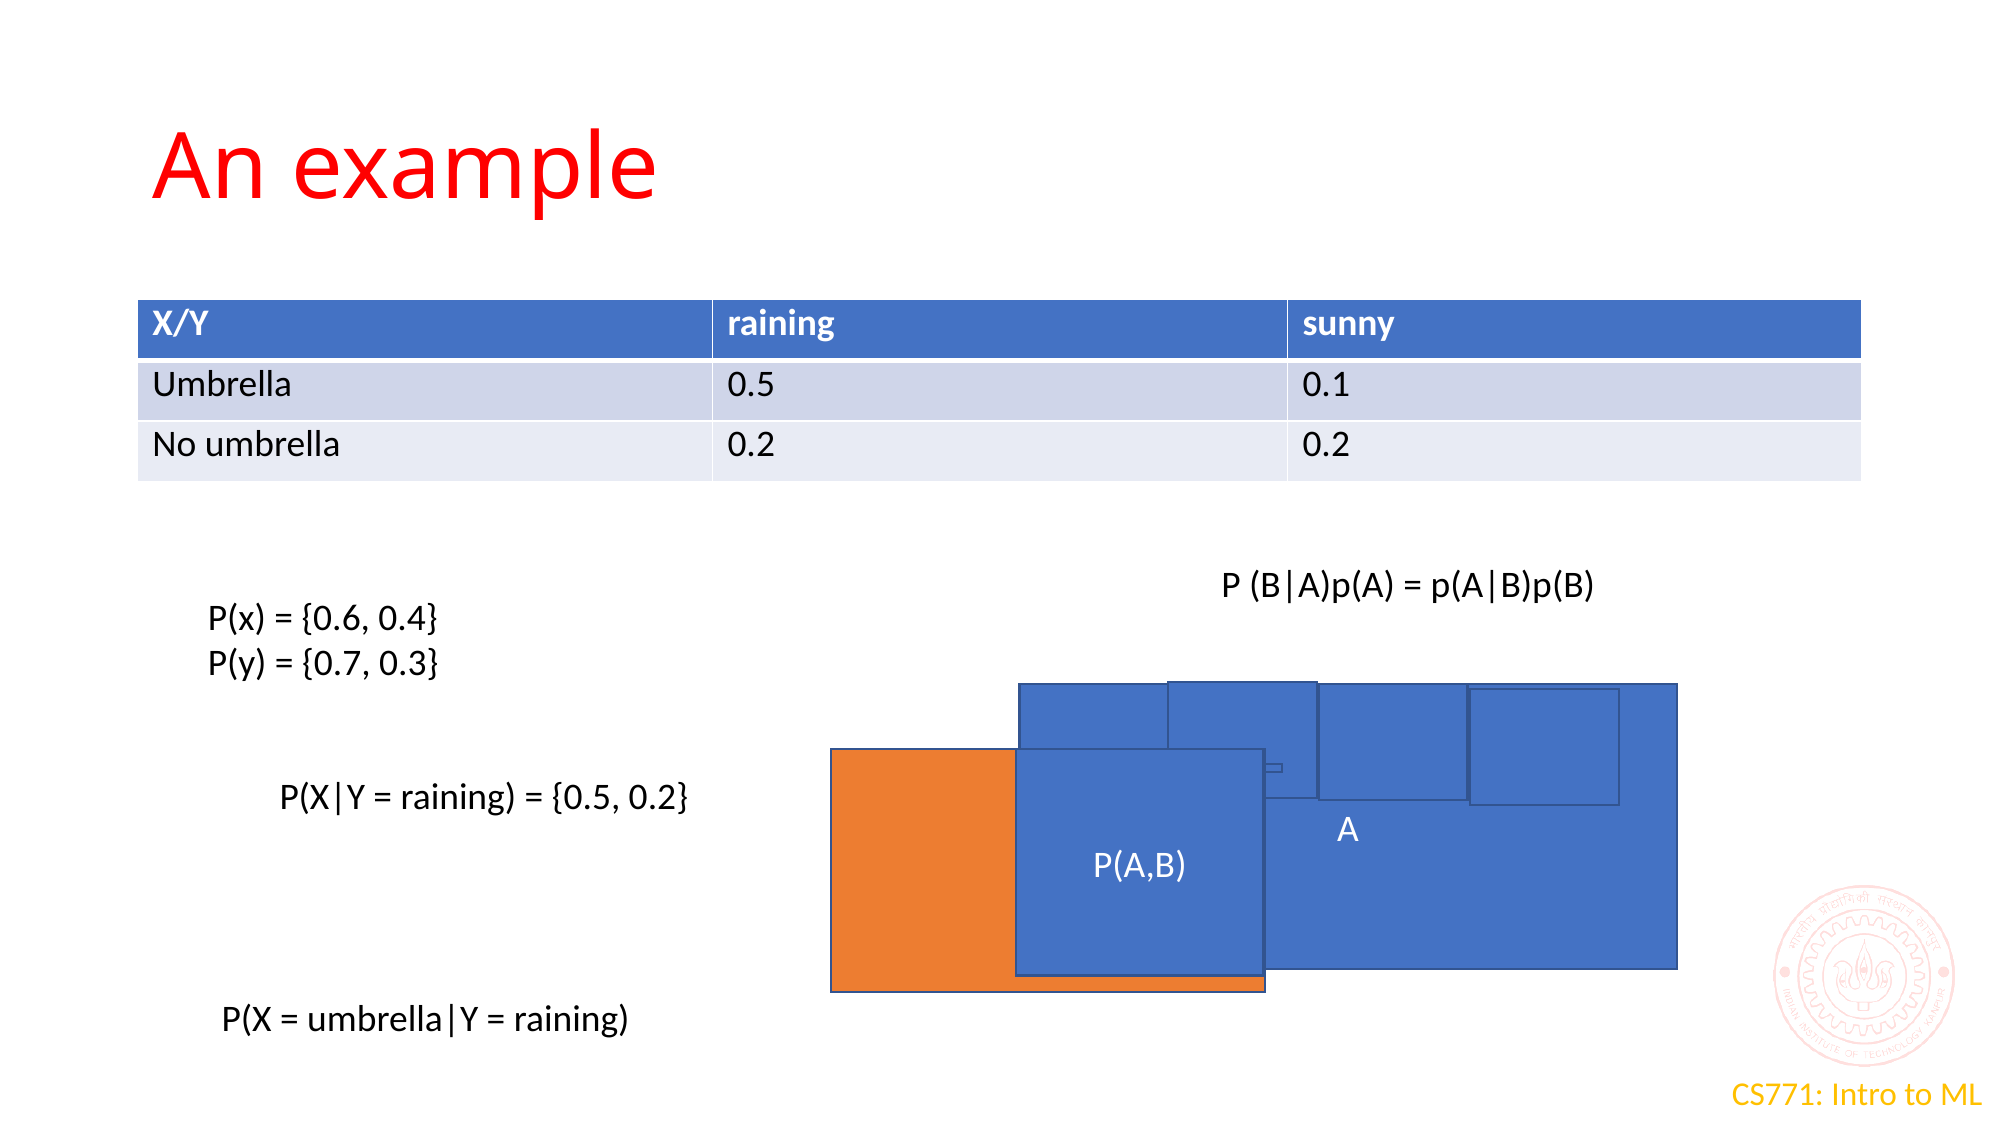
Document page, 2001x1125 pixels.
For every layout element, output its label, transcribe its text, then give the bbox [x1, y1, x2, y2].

text_box P(x) = {0.6, 0.4} P(y) = {0.7, 0.3} [193, 585, 454, 690]
title An example [137, 59, 1863, 278]
text_box B [830, 748, 1266, 993]
text_box [1318, 683, 1469, 801]
text_box P(X = umbrella|Y = raining) [206, 986, 646, 1047]
text_box P(A,B) [1015, 748, 1264, 977]
table_cell 0.2 [713, 422, 1287, 481]
text_box [1019, 683, 1167, 748]
text_box [1469, 688, 1620, 806]
text_box [1266, 763, 1283, 773]
table_header X/Y [138, 300, 712, 358]
table_cell Umbrella [138, 363, 712, 420]
table_cell 0.5 [713, 363, 1287, 420]
text_box P(X|Y = raining) = {0.5, 0.2} [264, 764, 704, 825]
table_header raining [713, 300, 1287, 358]
table_header sunny [1288, 300, 1861, 358]
text_box P (B|A)p(A) = p(A|B)p(B) [1206, 552, 1619, 613]
text_box A [1266, 683, 1678, 970]
table_cell 0.1 [1288, 363, 1861, 420]
text_box [1167, 681, 1318, 799]
table_cell 0.2 [1288, 422, 1861, 481]
table_cell No umbrella [138, 422, 712, 481]
